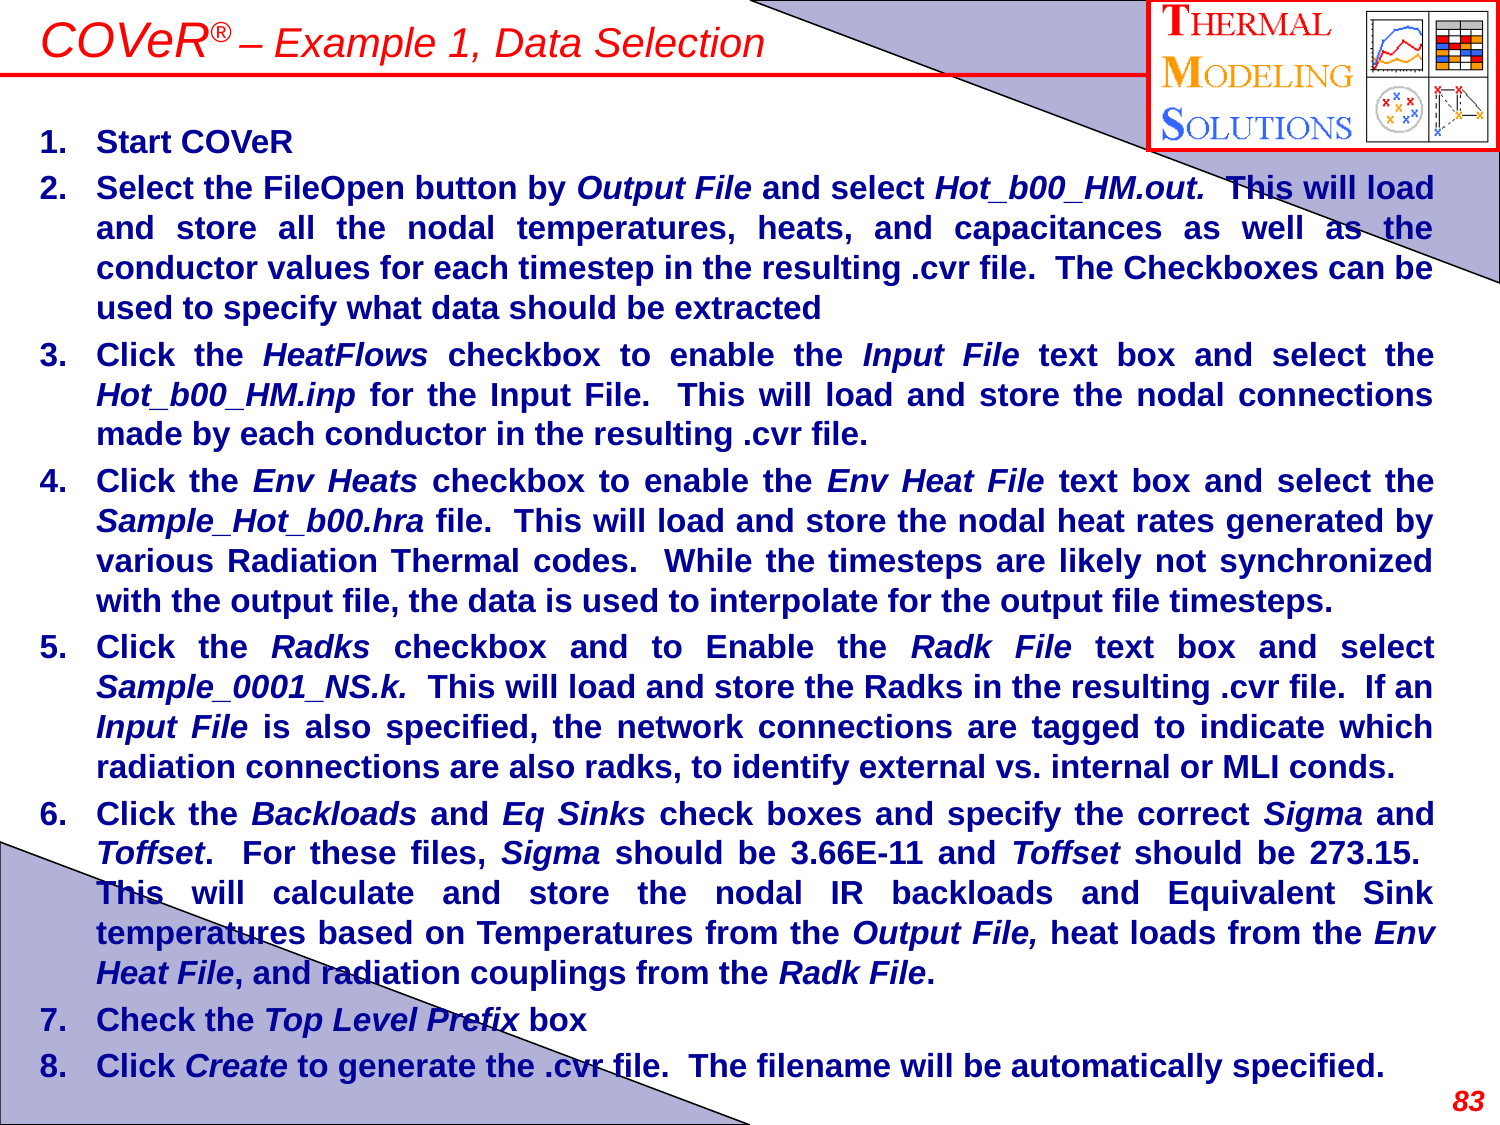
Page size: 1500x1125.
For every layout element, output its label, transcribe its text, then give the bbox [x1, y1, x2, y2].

picture [1151, 2, 1496, 148]
text_box Start COVeR Select the FileOpen button by Output File and select Hot_b00_HM.out. This will load and store all the nodal temperatures, heats, and capacitances as well as the conductor values for each timestep in the resulting .cvr file. The Checkboxes can be used to specify what data should be extracted Click the HeatFlows checkbox to enable the Input File text box and select the Hot_b00_HM.inp for the Input File. This will load and store the nodal connections made by each conductor in the resulting .cvr file. Click the Env Heats checkbox to enable the Env Heat File text box and select the Sample_Hot_b00.hra file. This will load and store the nodal heat rates generated by various Radiation Thermal codes. While the timesteps are likely not synchronized with the output file, the data is used to interpolate for the output file timesteps. Click the Radks checkbox and to Enable the Radk File text box and select Sample_0001_NS.k. This will load and store the Radks in the resulting .cvr file. If an Input File is also specified, the network connections are tagged to indicate which radiation connections are also radks, to identify external vs. internal or MLI conds. Click the Backloads and Eq Sinks check boxes and specify the correct Sigma and Toffset. For these files, Sigma should be 3.66E-11 and Toffset should be 273.15. This will calculate and store the nodal IR backloads and Equivalent Sink temperatures based on Temperatures from the Output File, heat loads from the Env Heat File, and radiation couplings from the Radk File. Check the Top Level Prefix box Click Create to generate the .cvr file. The filename will be automatically specified. [24, 112, 1450, 1063]
slide_number 83 [1399, 1074, 1500, 1125]
title COVeR® – Example 1, Data Selection [24, 0, 1200, 75]
